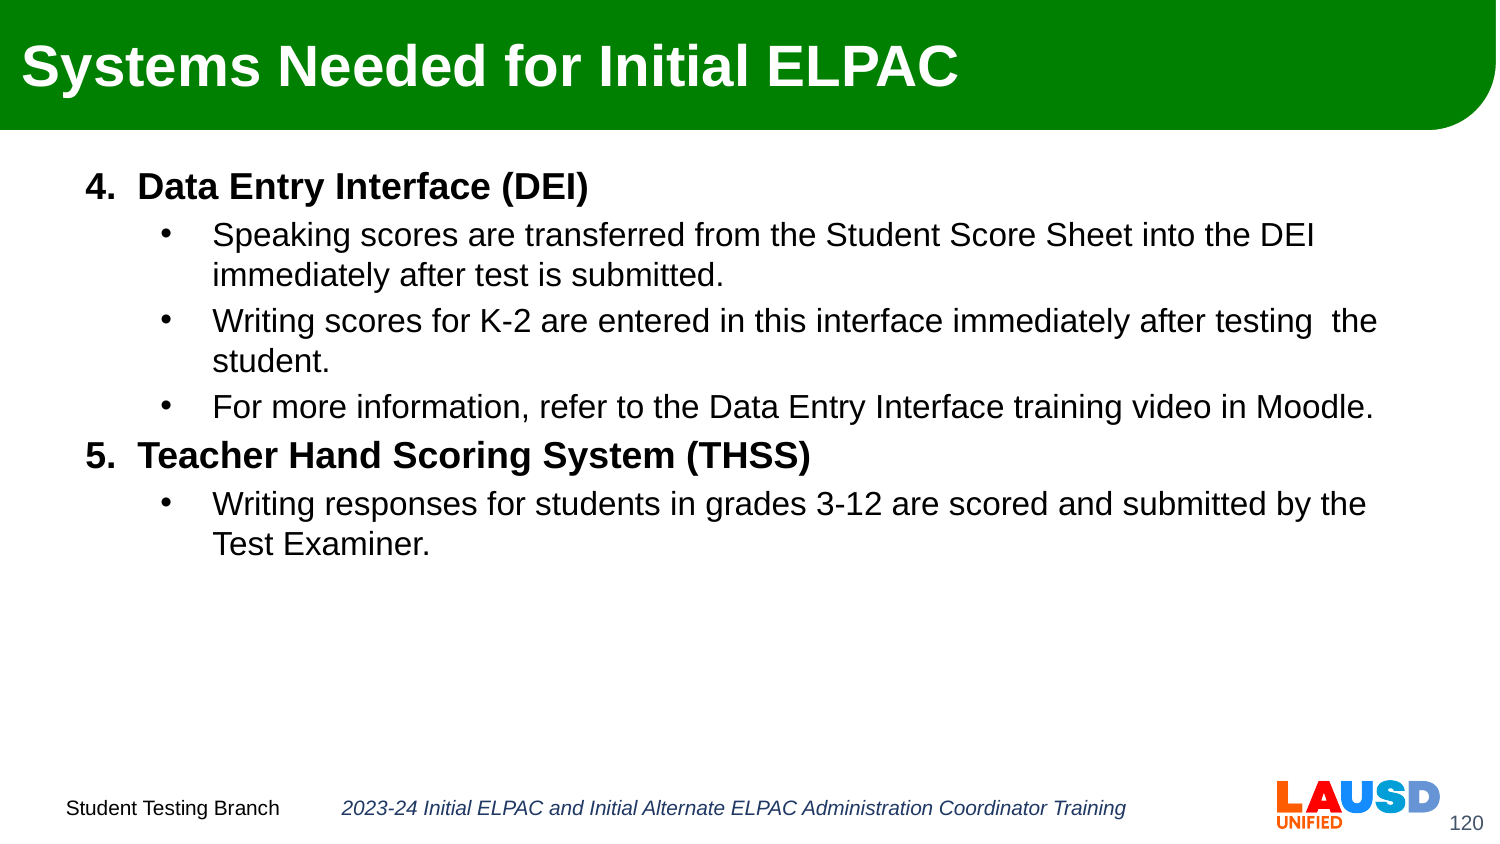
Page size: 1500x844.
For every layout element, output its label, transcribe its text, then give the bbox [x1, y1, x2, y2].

title Systems Needed for Initial ELPAC [6, 0, 1351, 127]
footer 2023-24 Initial ELPAC and Initial Alternate ELPAC Administration Coordinator Training [326, 787, 1258, 828]
picture [1277, 780, 1440, 829]
list Data Entry Interface (DEI) Speaking scores are transferred from the Student Score Sheet into the DEI immediately after test is submitted. Writing scores for K-2 are entered in this interface immediately after testing the student. For more information, refer to the Data Entry Interface training video in Moodle. Teacher Hand Scoring System (THSS) Writing responses for students in grades 3-12 are scored and submitted by the Test Examiner. [51, 156, 1449, 775]
